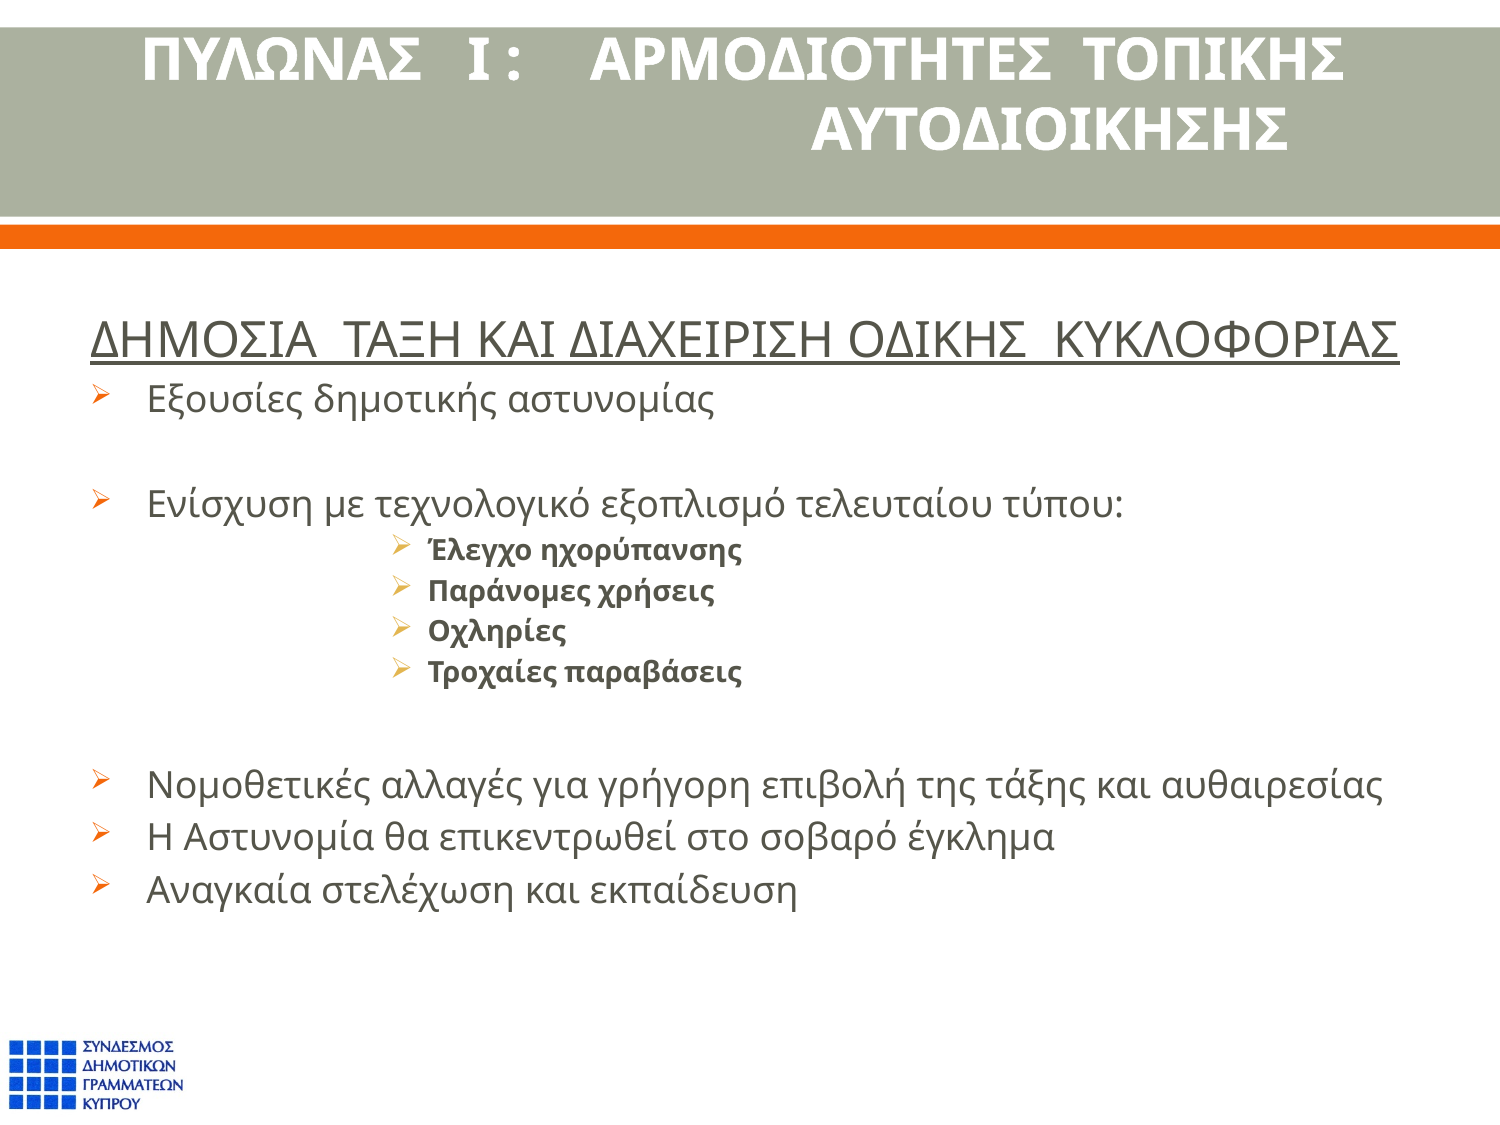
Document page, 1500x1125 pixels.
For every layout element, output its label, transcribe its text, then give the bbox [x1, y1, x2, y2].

list ΔΗΜΟΣΙΑ ΤΑΞΗ ΚΑΙ ΔΙΑΧΕΙΡΙΣΗ ΟΔΙΚΗΣ ΚΥΚΛΟΦΟΡΙΑΣ Εξουσίες δημοτικής αστυνομίας Ενίσχυση με τεχνολογικό εξοπλισμό τελευταίου τύπου: Έλεγχο ηχορύπανσης Παράνομες χρήσεις Οχληρίες Τροχαίες παραβάσεις Νομοθετικές αλλαγές για γρήγορη επιβολή της τάξης και αυθαιρεσίας Η Αστυνομία θα επικεντρωθεί στο σοβαρό έγκλημα Αναγκαία στελέχωση και εκπαίδευση [75, 299, 1425, 1013]
title ΠΥΛΩΝΑΣ Ι : ΑΡΜΟΔΙΟΤΗΤΕΣ ΤΟΠΙΚΗΣ ΑΥΤΟΔΙΟΙΚΗΣΗΣ [75, 45, 1425, 138]
picture [0, 1032, 202, 1125]
